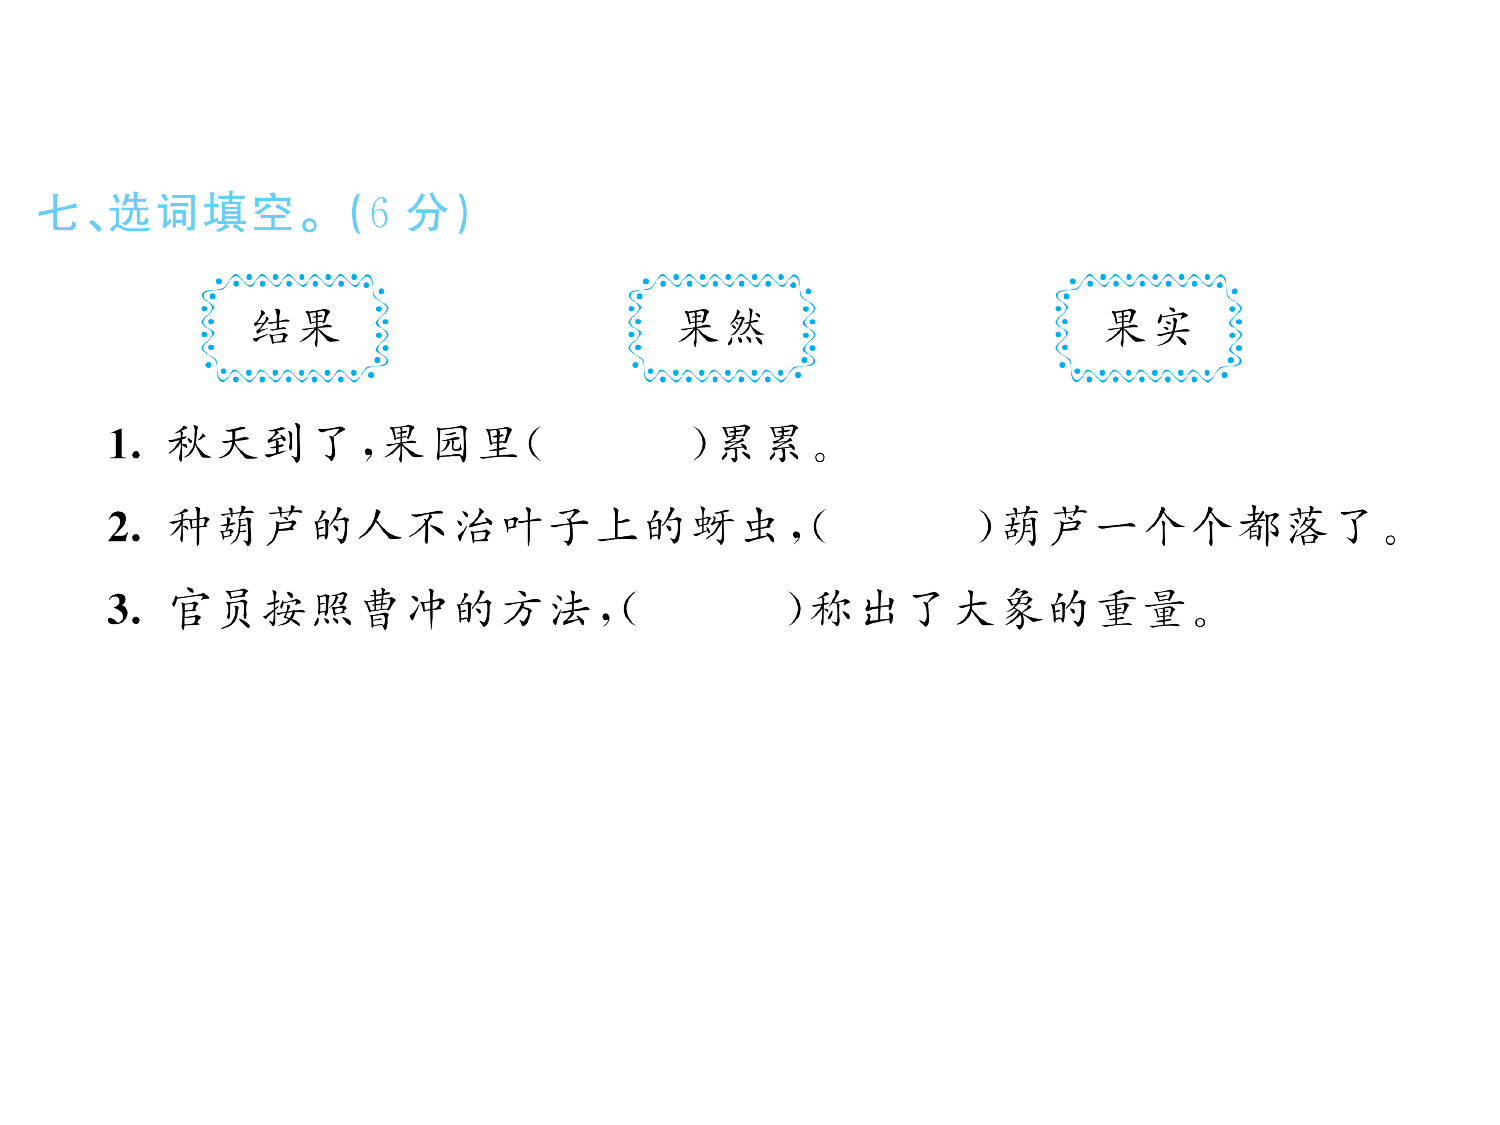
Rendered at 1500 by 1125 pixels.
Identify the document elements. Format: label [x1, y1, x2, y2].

picture [35, 177, 1453, 657]
